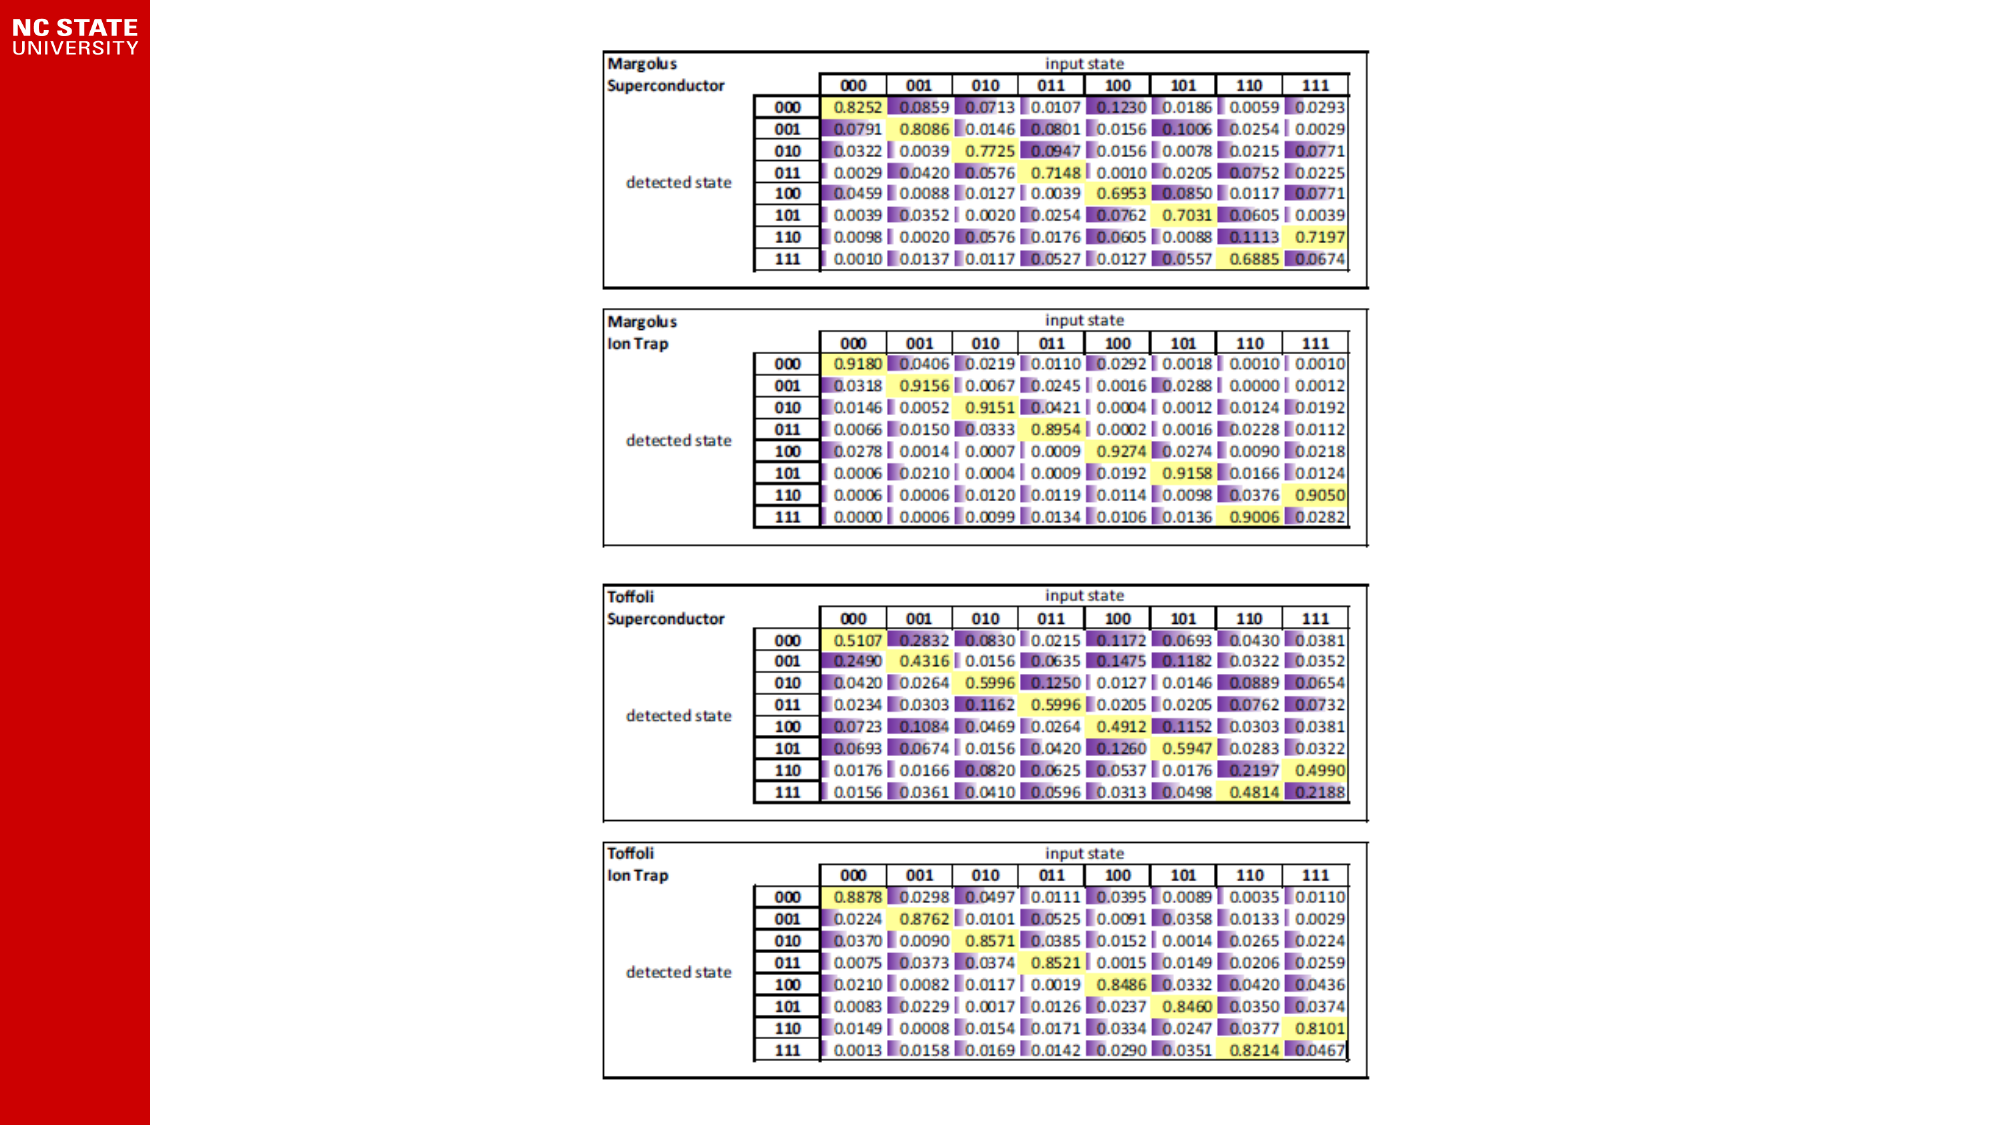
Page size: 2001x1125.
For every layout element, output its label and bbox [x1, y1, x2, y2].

picture [0, 0, 150, 1125]
picture [567, 24, 1433, 1101]
